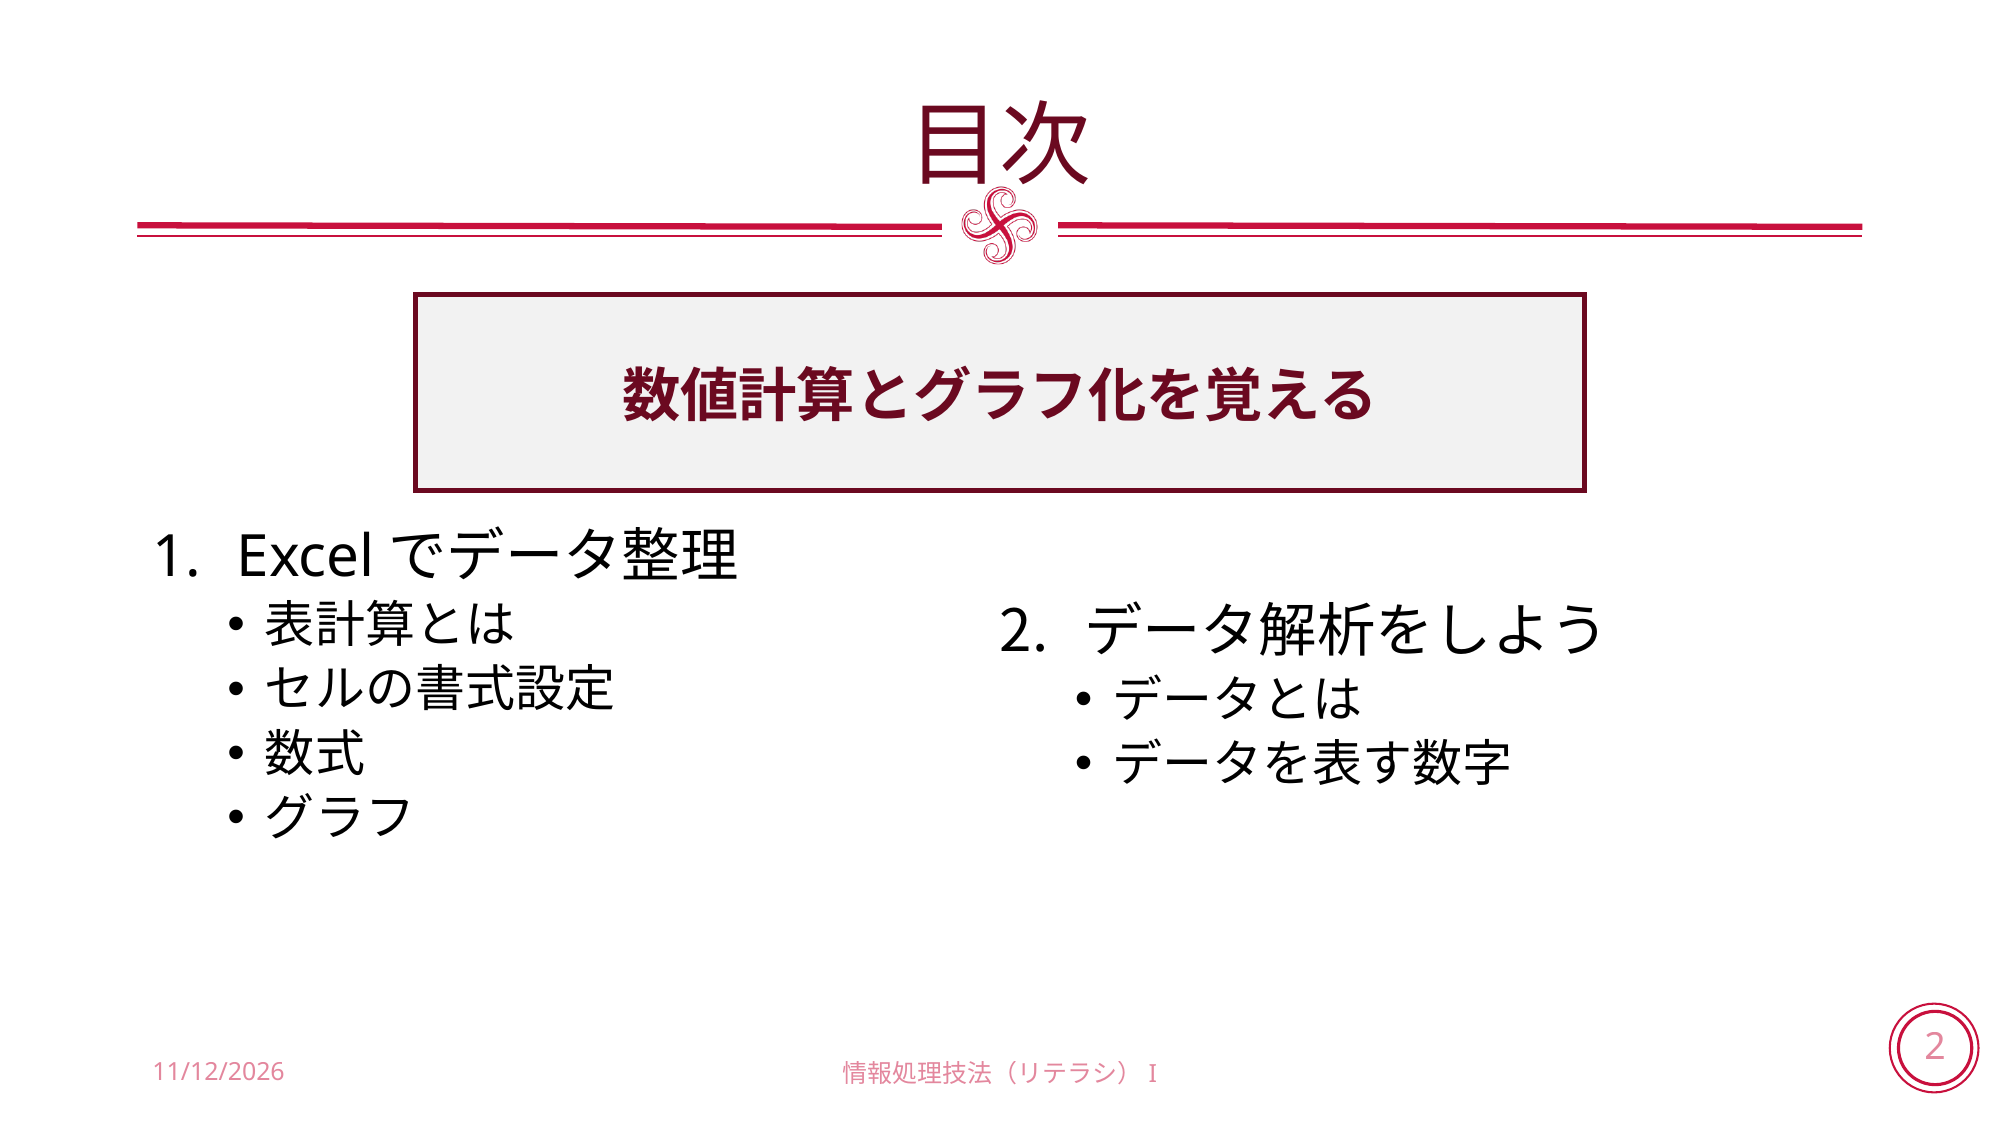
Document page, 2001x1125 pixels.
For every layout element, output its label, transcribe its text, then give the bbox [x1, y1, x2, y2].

text_box 数値計算とグラフ化を覚える [414, 294, 1585, 491]
picture [959, 237, 1041, 268]
list Excelでデータ整理 表計算とは セルの書式設定 数式 グラフ データ解析をしよう データとは データを表す数字 [137, 518, 1863, 1014]
footer 情報処理技法（リテラシ）I [662, 1042, 1338, 1103]
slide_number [137, 1042, 588, 1103]
title 目次 [137, 59, 1863, 237]
